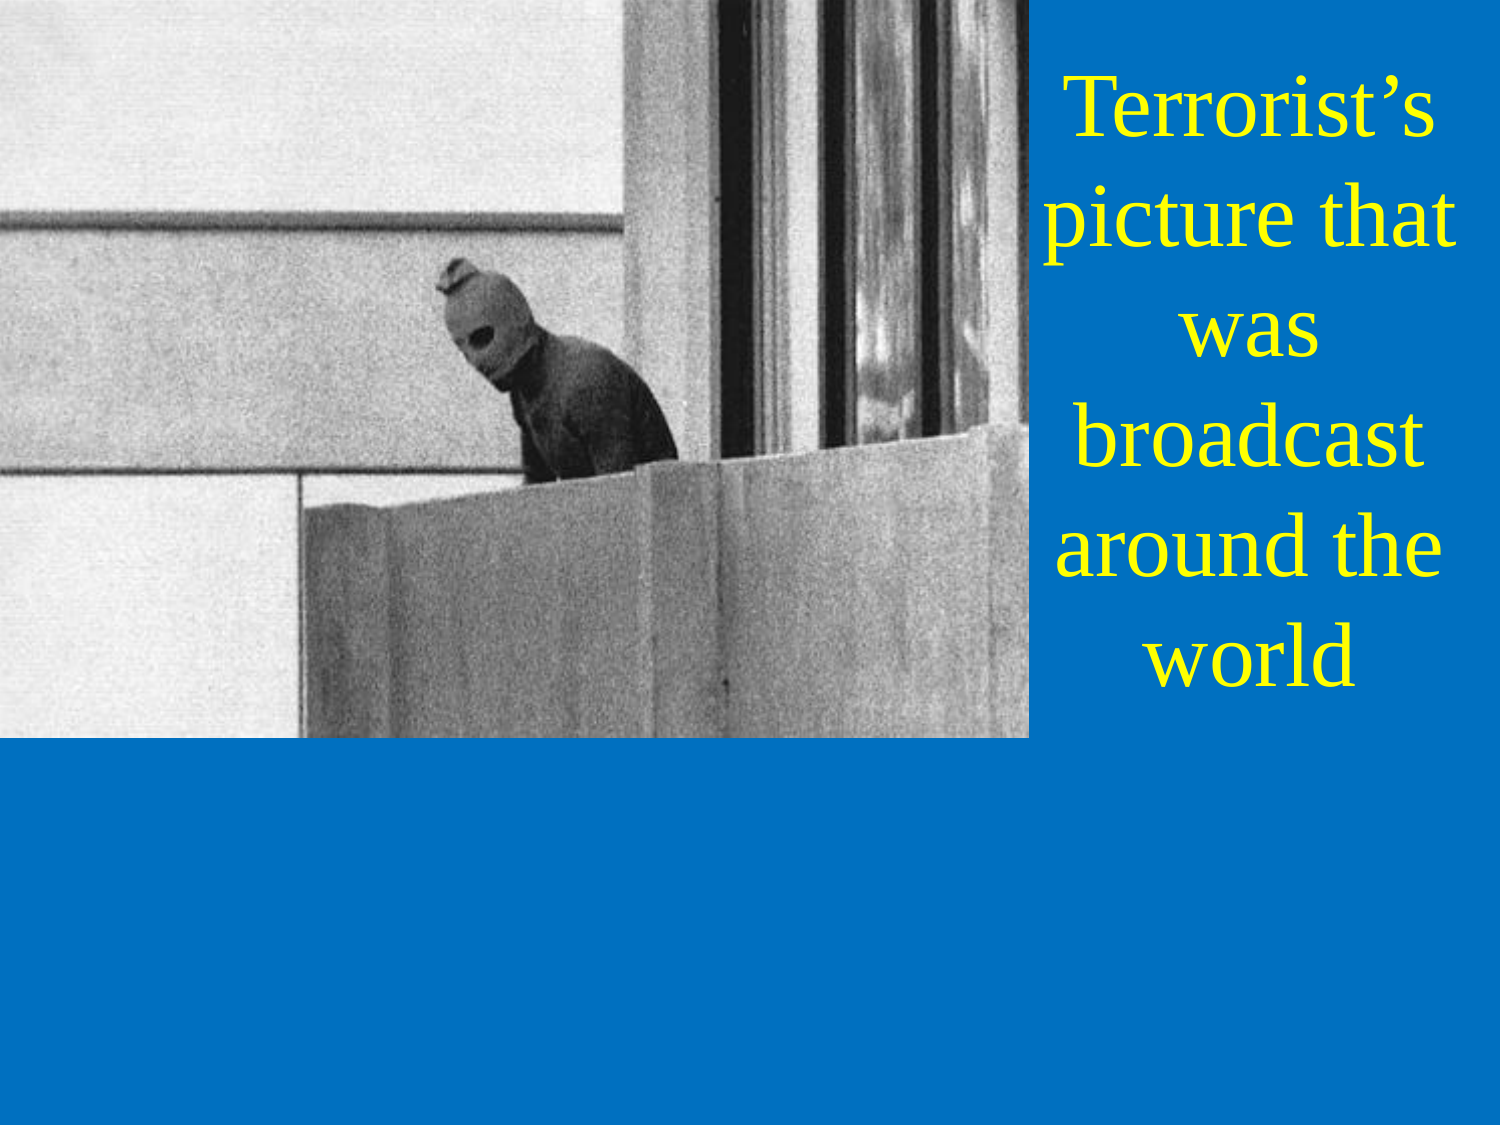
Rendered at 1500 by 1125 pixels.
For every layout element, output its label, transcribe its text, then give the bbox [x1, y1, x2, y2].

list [0, 0, 1030, 738]
title Terrorist’s picture that was broadcast around the world [999, 0, 1500, 751]
